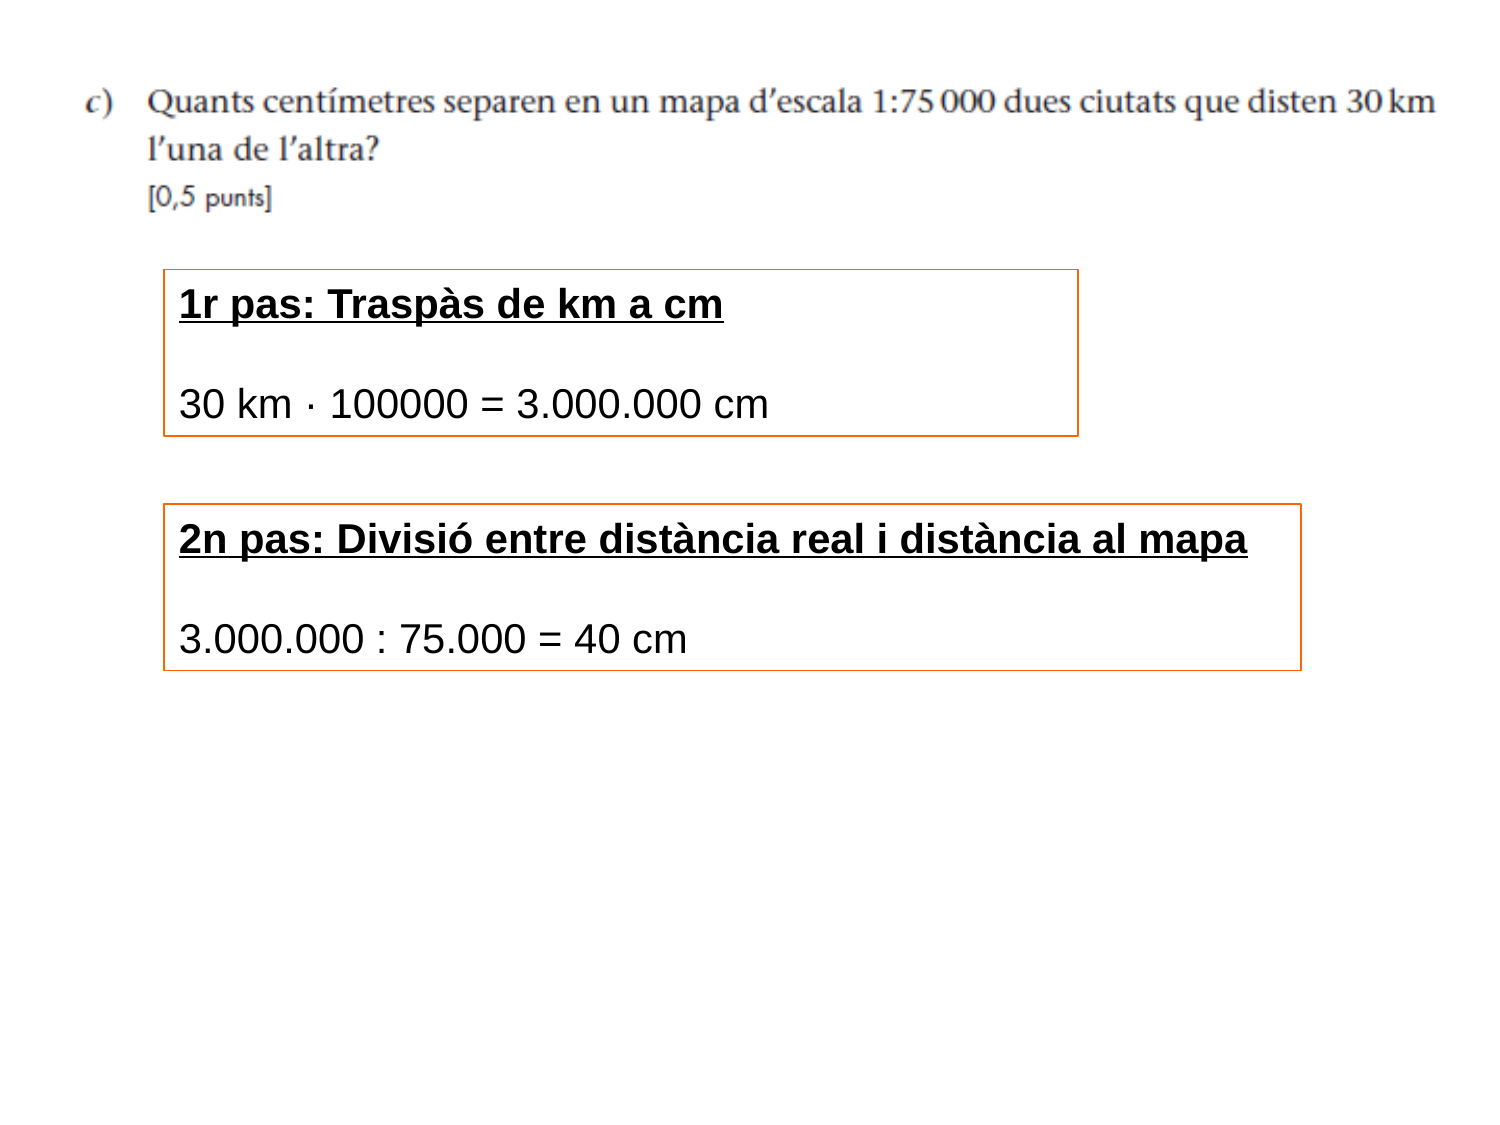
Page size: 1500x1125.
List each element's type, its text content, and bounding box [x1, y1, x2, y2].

picture [46, 70, 1454, 235]
text_box 2n pas: Divisió entre distància real i distància al mapa 3.000.000 : 75.000 = 40 cm [164, 503, 1301, 671]
text_box 1r pas: Traspàs de km a cm 30 km · 100000 = 3.000.000 cm [163, 269, 1078, 437]
